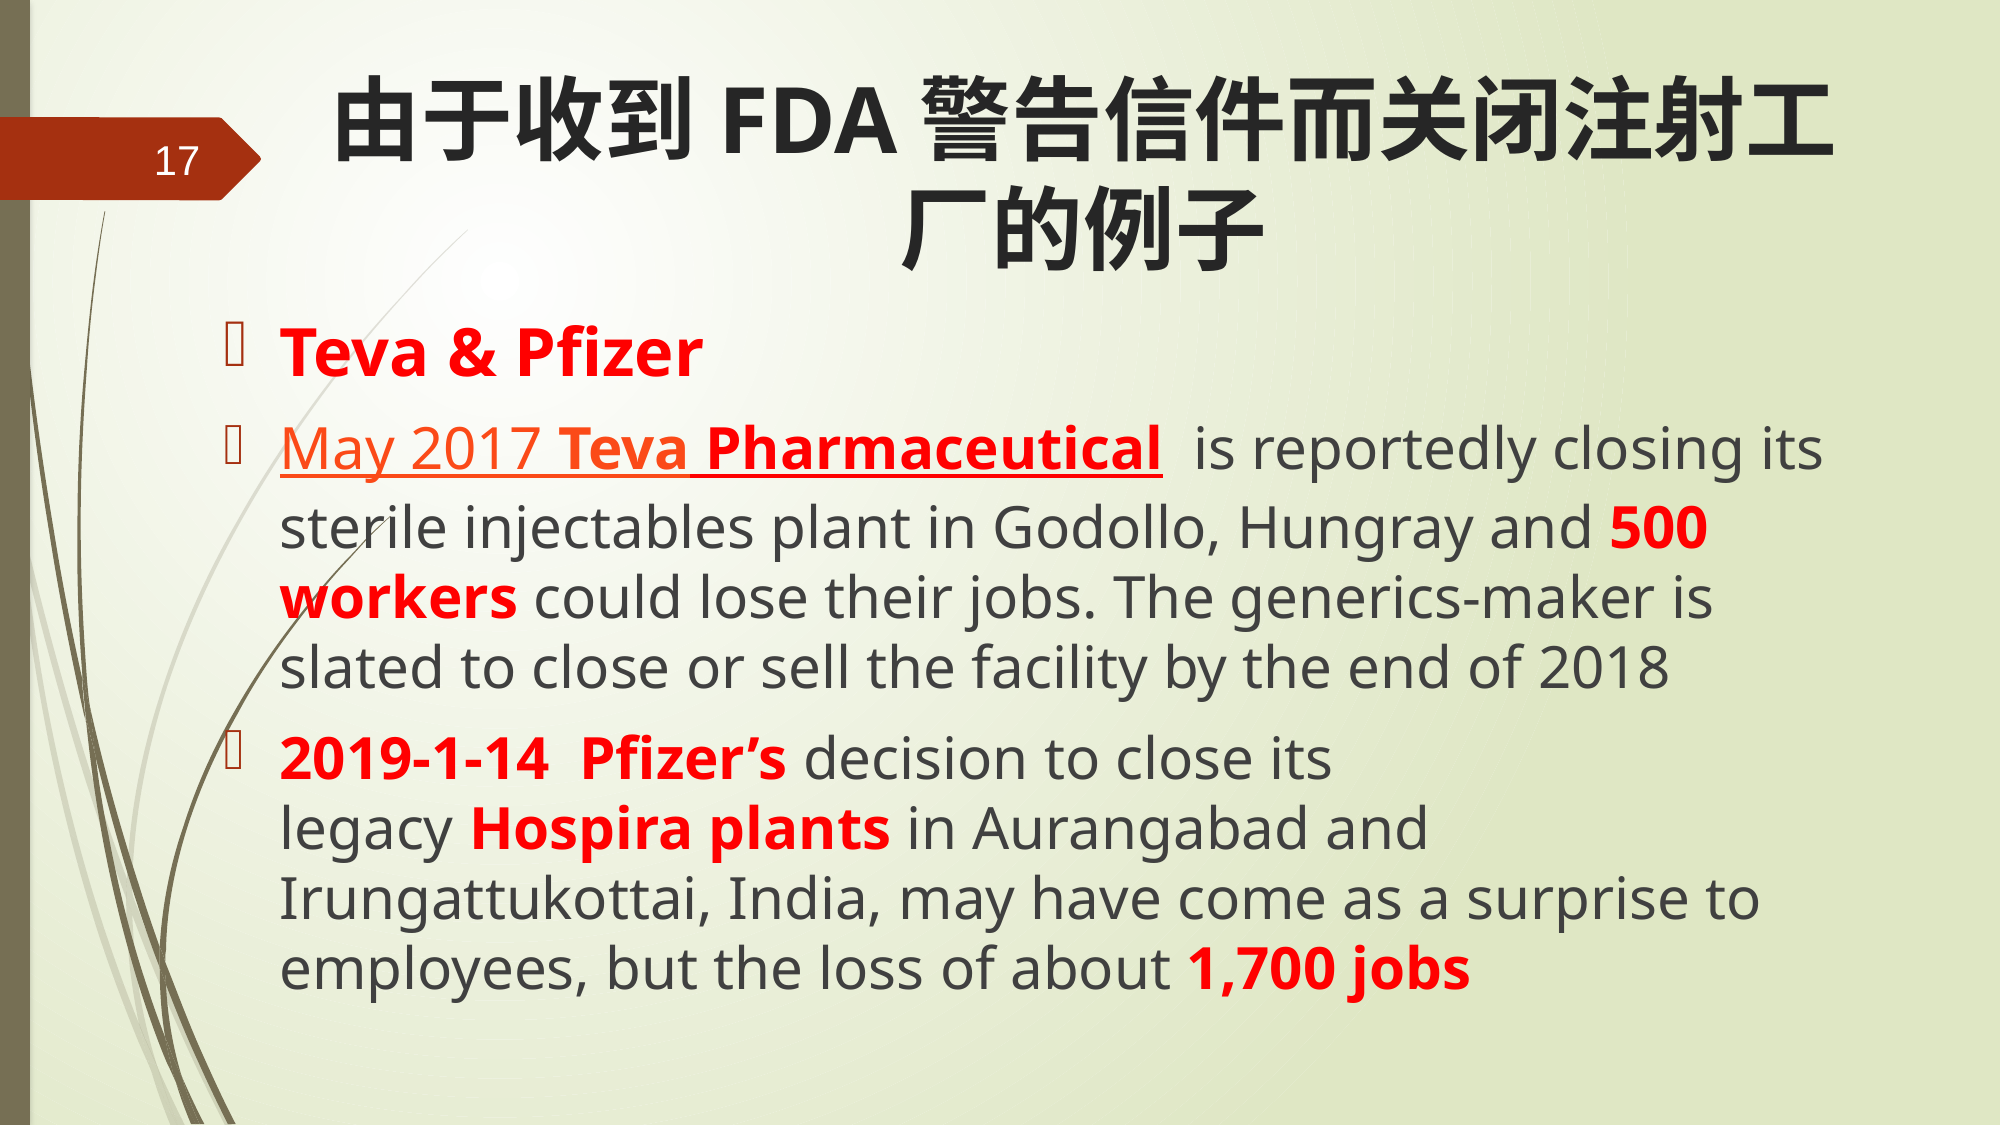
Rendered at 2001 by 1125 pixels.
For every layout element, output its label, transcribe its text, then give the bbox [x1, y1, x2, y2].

slide_number 17 [87, 129, 216, 190]
title 由于收到FDA警告信件而关闭注射工厂的例子 [291, 54, 1876, 173]
list Teva & Pfizer May 2017 Teva Pharmaceutical is reportedly closing its sterile injectables plant in Godollo, Hungray and 500 workers could lose their jobs. The generics-maker is slated to close or sell the facility by the end of 2018 2019-1-14 Pfizer’s decision to close its legacy Hospira plants in Aurangabad and Irungattukottai, India, may have come as a surprise to employees, but the loss of about 1,700 jobs [208, 302, 1888, 970]
